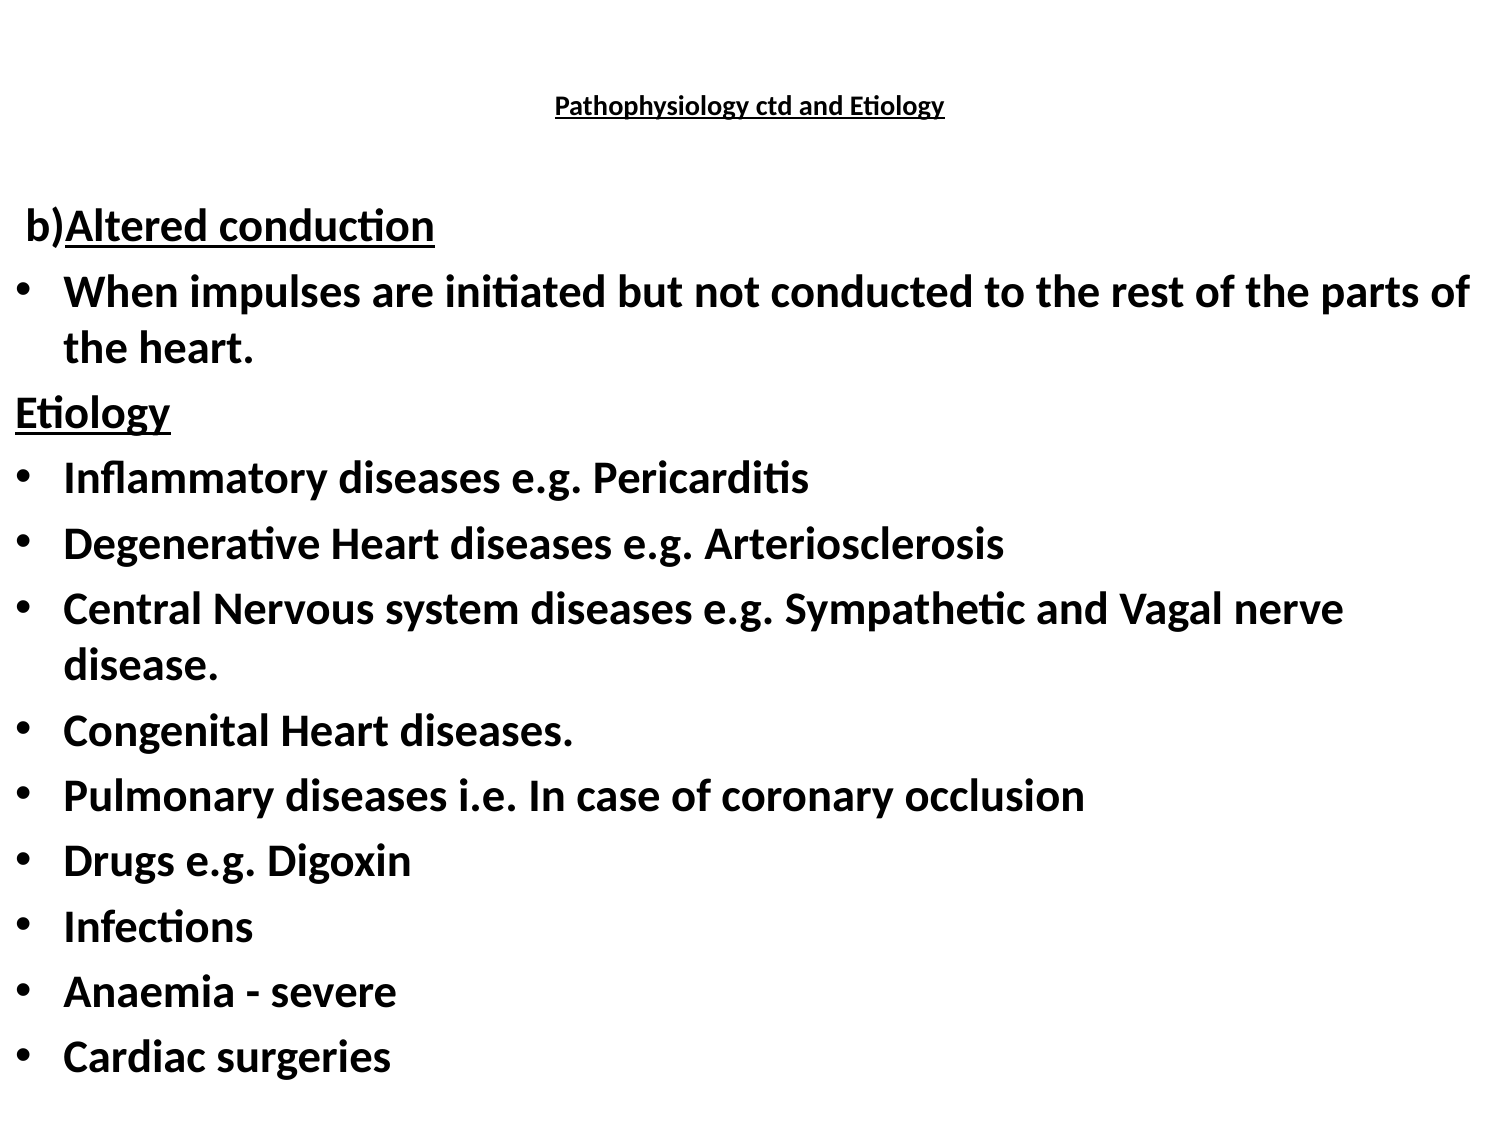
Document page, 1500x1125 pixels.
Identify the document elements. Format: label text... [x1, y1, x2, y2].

list b)Altered conduction When impulses are initiated but not conducted to the rest of the parts of the heart. Etiology Inflammatory diseases e.g. Pericarditis Degenerative Heart diseases e.g. Arteriosclerosis Central Nervous system diseases e.g. Sympathetic and Vagal nerve disease. Congenital Heart diseases. Pulmonary diseases i.e. In case of coronary occlusion Drugs e.g. Digoxin Infections Anaemia - severe Cardiac surgeries [0, 187, 1500, 1100]
title Pathophysiology ctd and Etiology [75, 45, 1425, 163]
